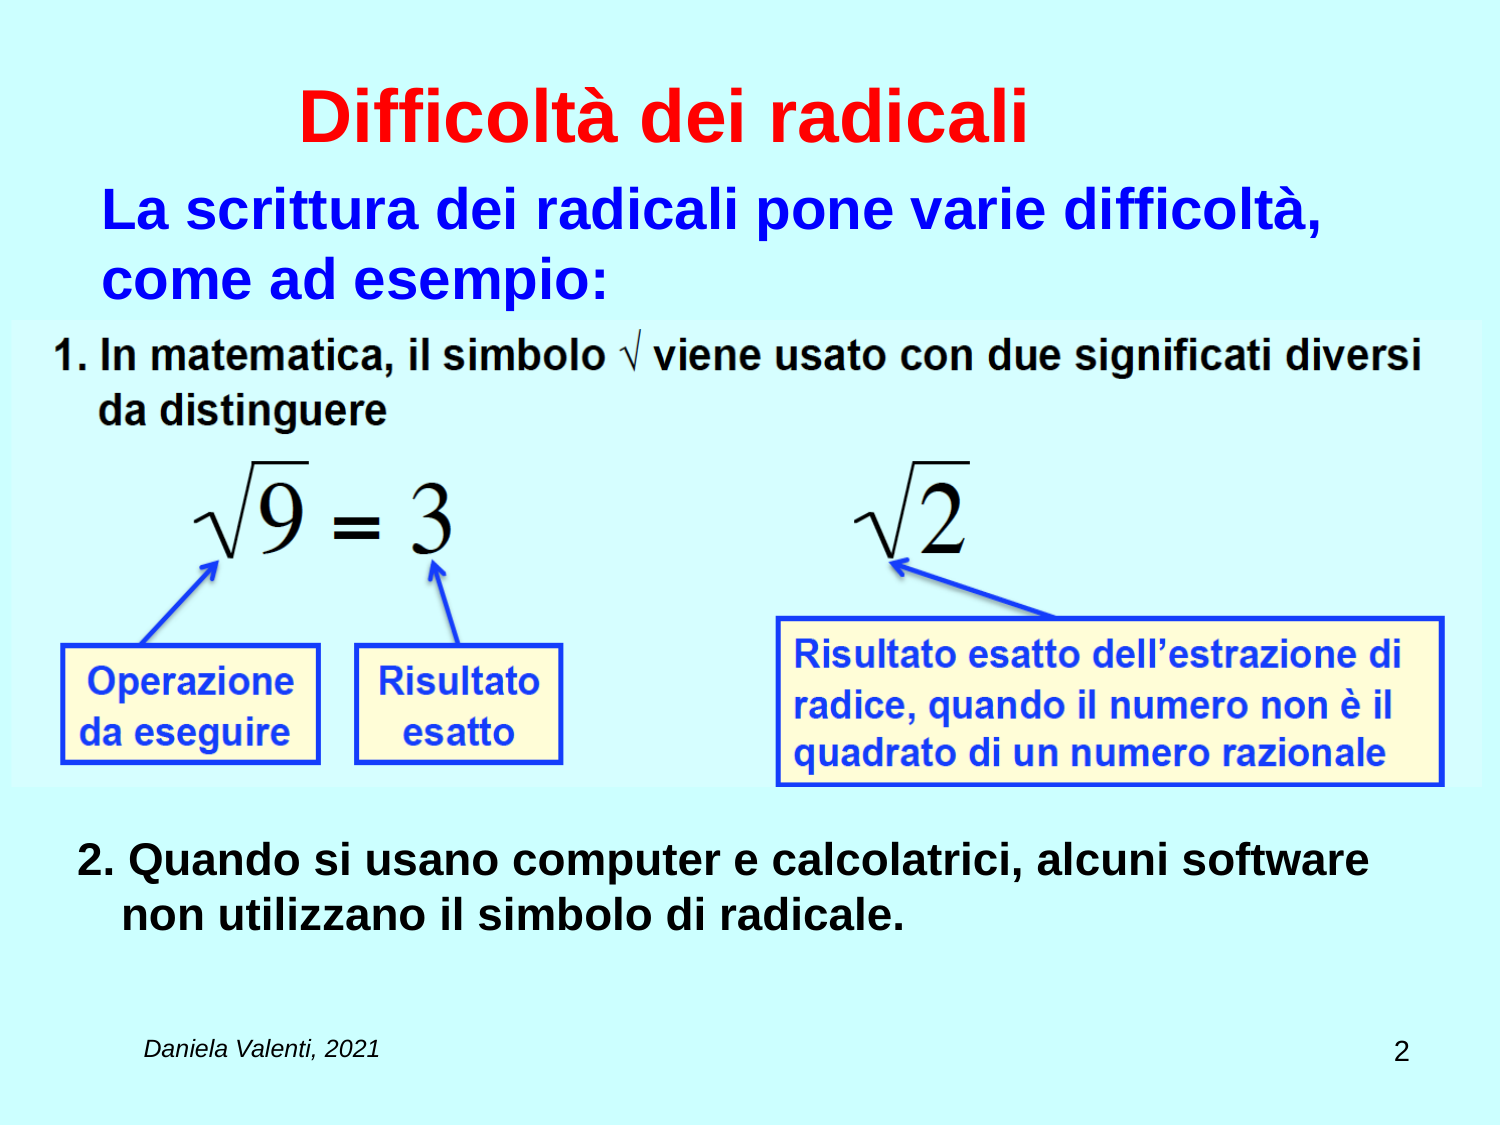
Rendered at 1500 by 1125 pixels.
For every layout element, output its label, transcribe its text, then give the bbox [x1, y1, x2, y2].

text_box La scrittura dei radicali pone varie difficoltà, come ad esempio: [86, 163, 1482, 319]
slide_number 2 [1074, 1024, 1426, 1103]
footer Daniela Valenti, 2021 [24, 1024, 501, 1104]
text_box 2. Quando si usano computer e calcolatrici, alcuni software non utilizzano il simbolo di radicale. [62, 822, 1425, 947]
title Difficoltà dei radicali [125, 50, 1247, 163]
picture [11, 320, 1483, 788]
